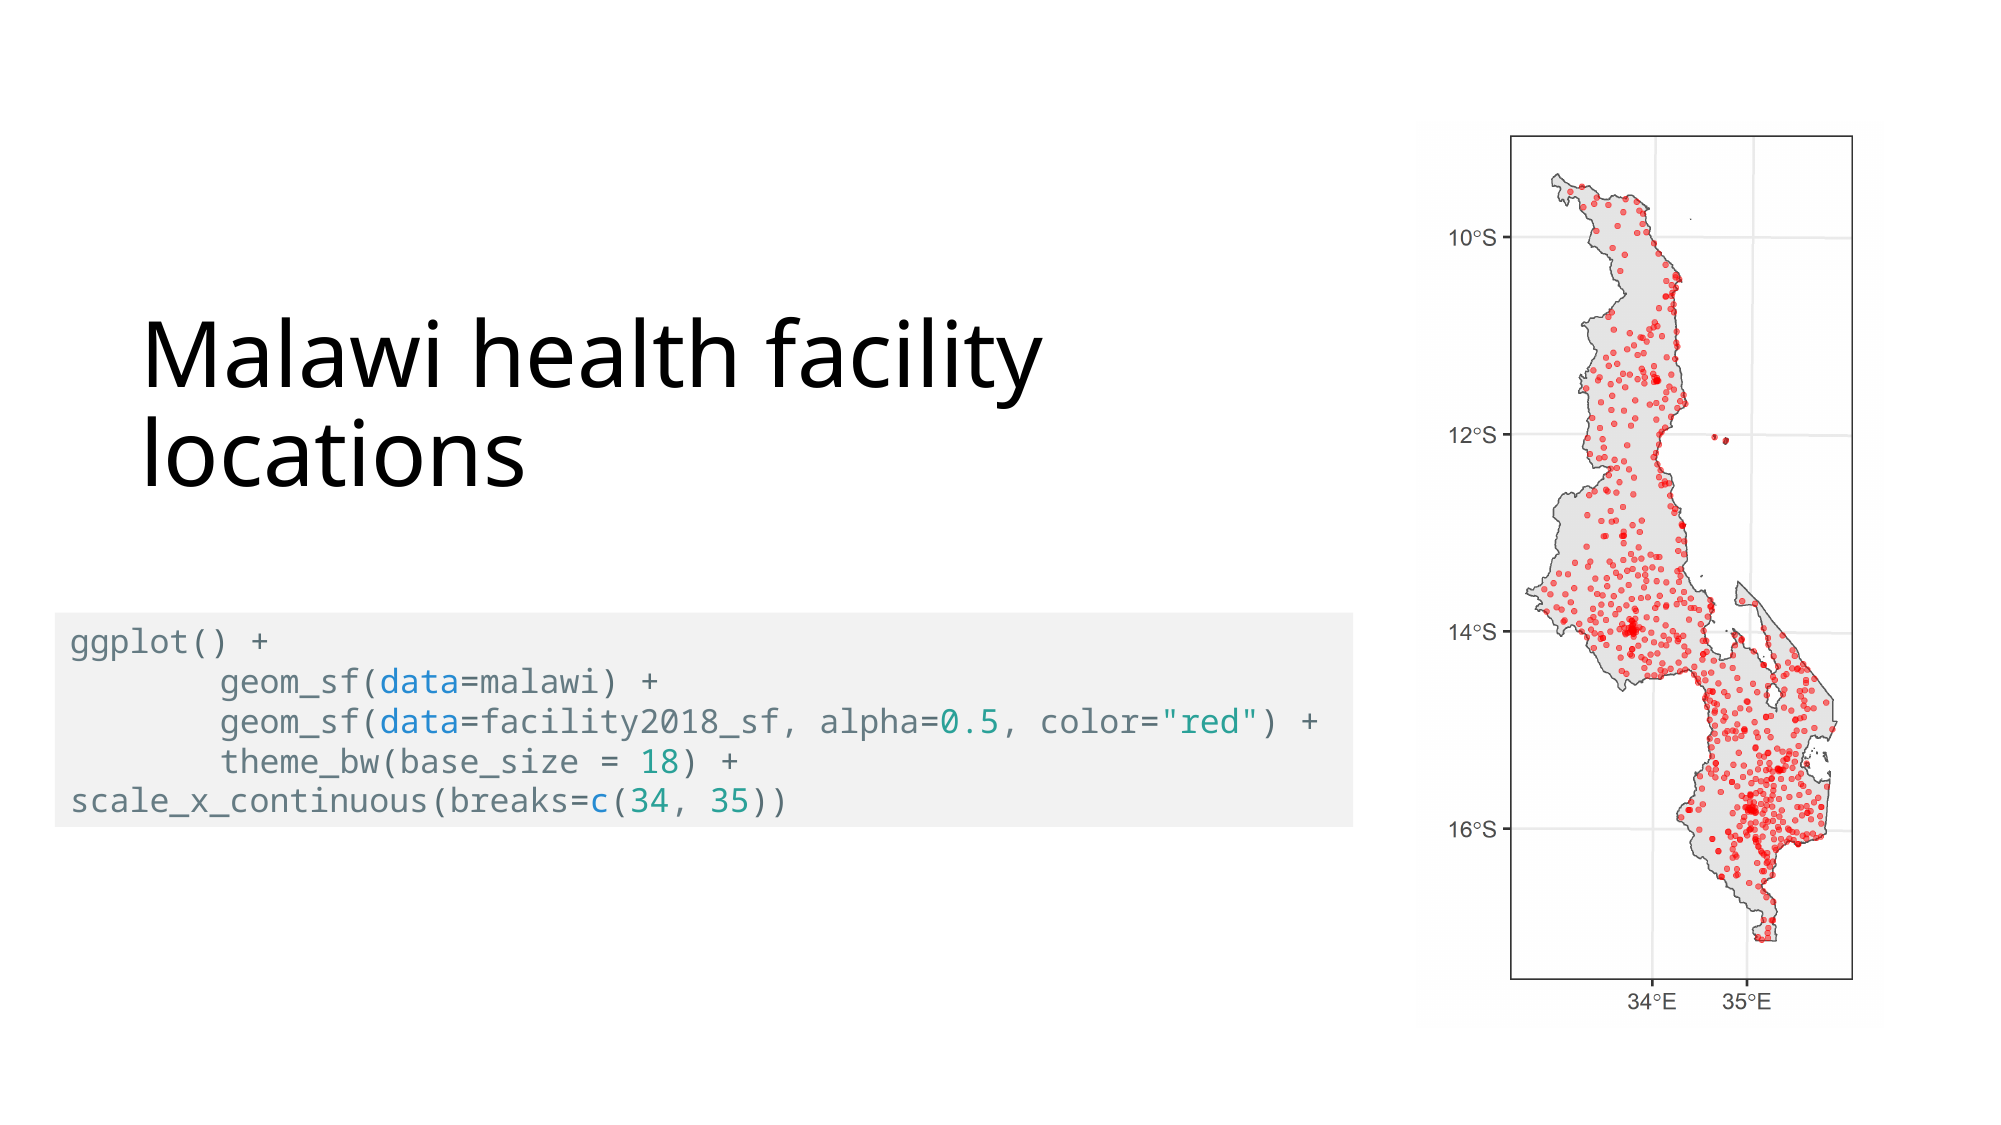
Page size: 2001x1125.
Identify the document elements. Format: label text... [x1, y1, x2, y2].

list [1416, 121, 1884, 1028]
text_box Malawi health facility locations [125, 300, 1389, 519]
text_box ggplot() + geom_sf(data=malawi) + geom_sf(data=facility2018_sf, alpha=0.5, color="red") + theme_bw(base_size = 18) + scale_x_continuous(breaks=c(34, 35)) [54, 612, 1354, 827]
